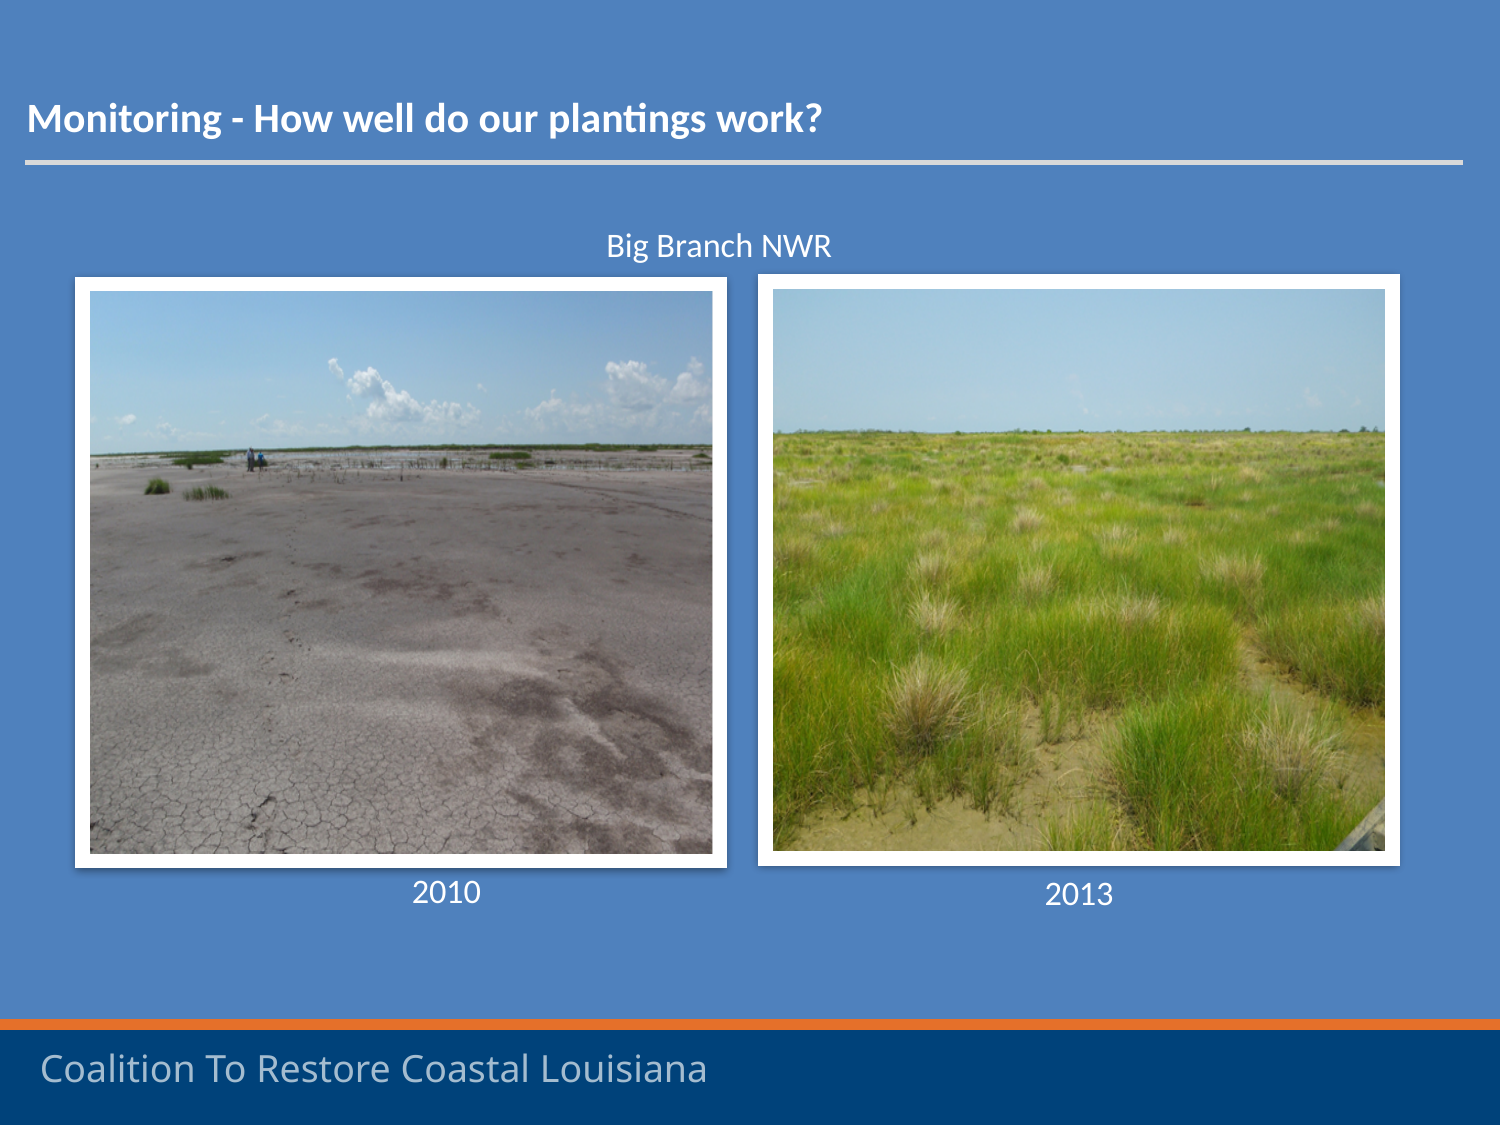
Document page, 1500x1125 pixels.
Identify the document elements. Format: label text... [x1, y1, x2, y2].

text_box 2010 [352, 877, 541, 918]
picture [772, 288, 1386, 852]
text_box [0, 1031, 1500, 1125]
text_box Big Branch NWR [591, 215, 848, 272]
text_box 2013 [985, 873, 1173, 920]
picture [89, 290, 713, 854]
text_box Coalition To Restore Coastal Louisiana [24, 1037, 1113, 1098]
title Monitoring - How well do our plantings work? [11, 83, 1306, 301]
